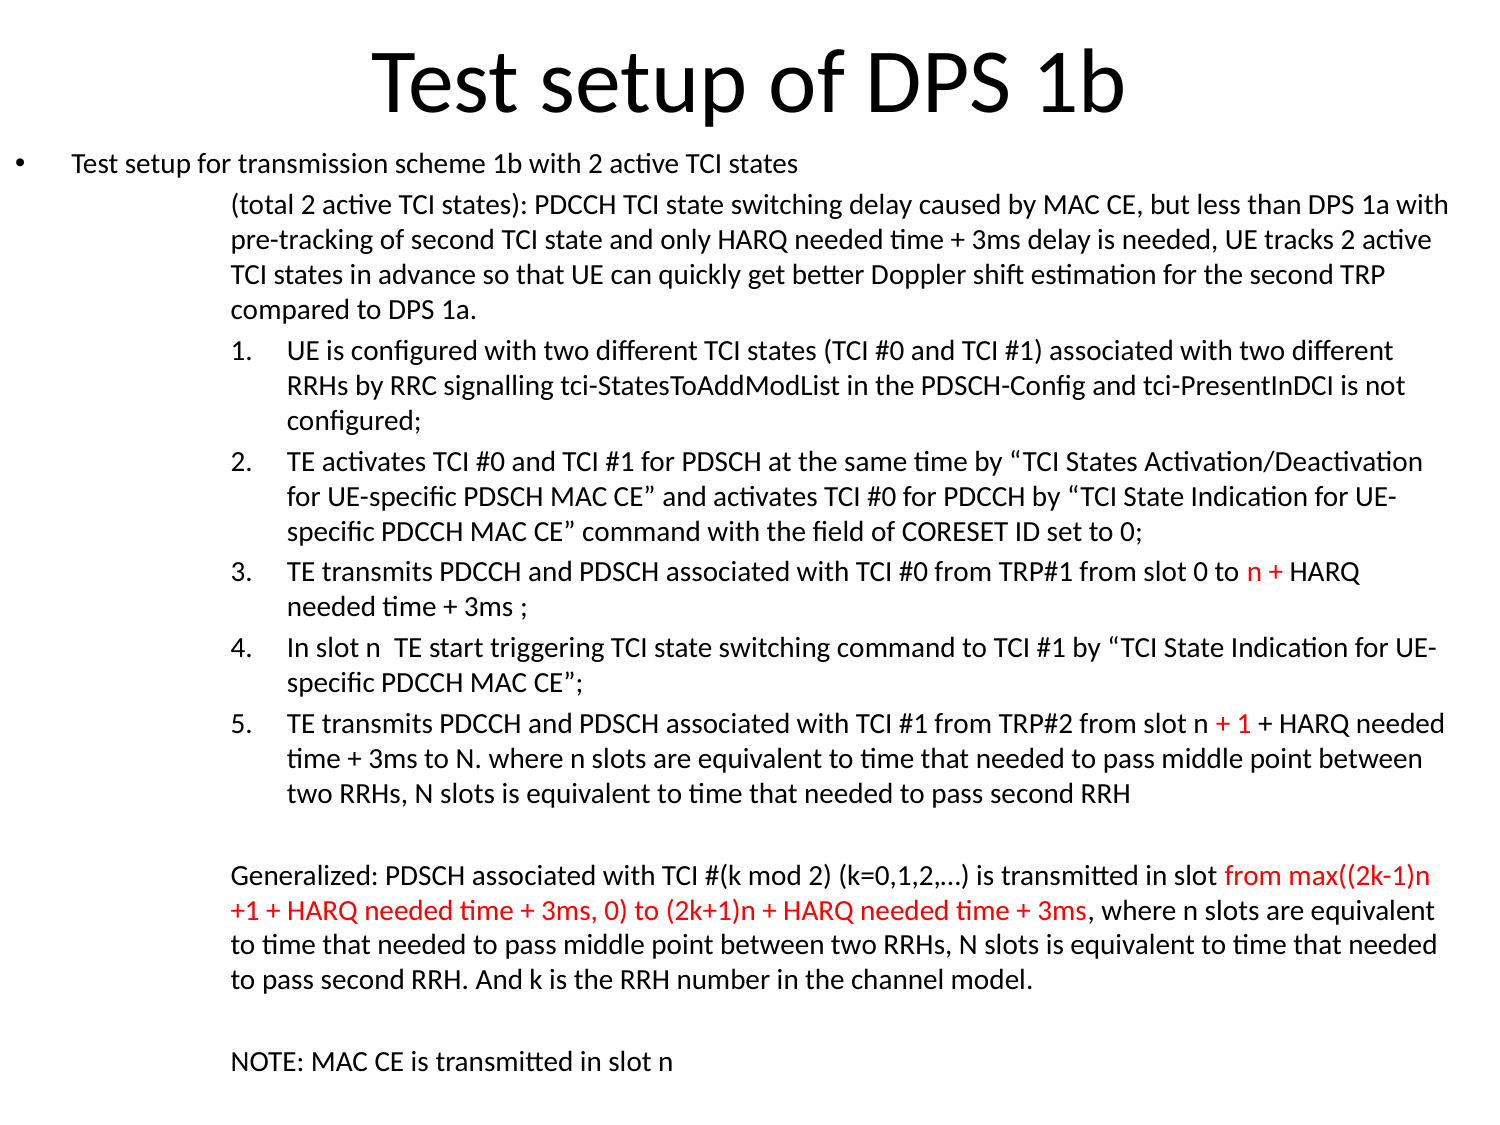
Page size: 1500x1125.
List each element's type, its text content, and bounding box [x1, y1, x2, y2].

list Test setup for transmission scheme 1b with 2 active TCI states (total 2 active TCI states): PDCCH TCI state switching delay caused by MAC CE, but less than DPS 1a with pre-tracking of second TCI state and only HARQ needed time + 3ms delay is needed, UE tracks 2 active TCI states in advance so that UE can quickly get better Doppler shift estimation for the second TRP compared to DPS 1a. UE is configured with two different TCI states (TCI #0 and TCI #1) associated with two different RRHs by RRC signalling tci-StatesToAddModList in the PDSCH-Config and tci-PresentInDCI is not configured; TE activates TCI #0 and TCI #1 for PDSCH at the same time by “TCI States Activation/Deactivation for UE-specific PDSCH MAC CE” and activates TCI #0 for PDCCH by “TCI State Indication for UE-specific PDCCH MAC CE” command with the field of CORESET ID set to 0; TE transmits PDCCH and PDSCH associated with TCI #0 from TRP#1 from slot 0 to n + HARQ needed time + 3ms ; In slot n TE start triggering TCI state switching command to TCI #1 by “TCI State Indication for UE-specific PDCCH MAC CE”; TE transmits PDCCH and PDSCH associated with TCI #1 from TRP#2 from slot n + 1 + HARQ needed time + 3ms to N. where n slots are equivalent to time that needed to pass middle point between two RRHs, N slots is equivalent to time that needed to pass second RRH Generalized: PDSCH associated with TCI #(k mod 2) (k=0,1,2,…) is transmitted in slot from max((2k-1)n +1 + HARQ needed time + 3ms, 0) to (2k+1)n + HARQ needed time + 3ms, where n slots are equivalent to time that needed to pass middle point between two RRHs, N slots is equivalent to time that needed to pass second RRH. And k is the RRH number in the channel model. NOTE: MAC CE is transmitted in slot n [0, 137, 1471, 988]
title Test setup of DPS 1b [75, 7, 1425, 137]
